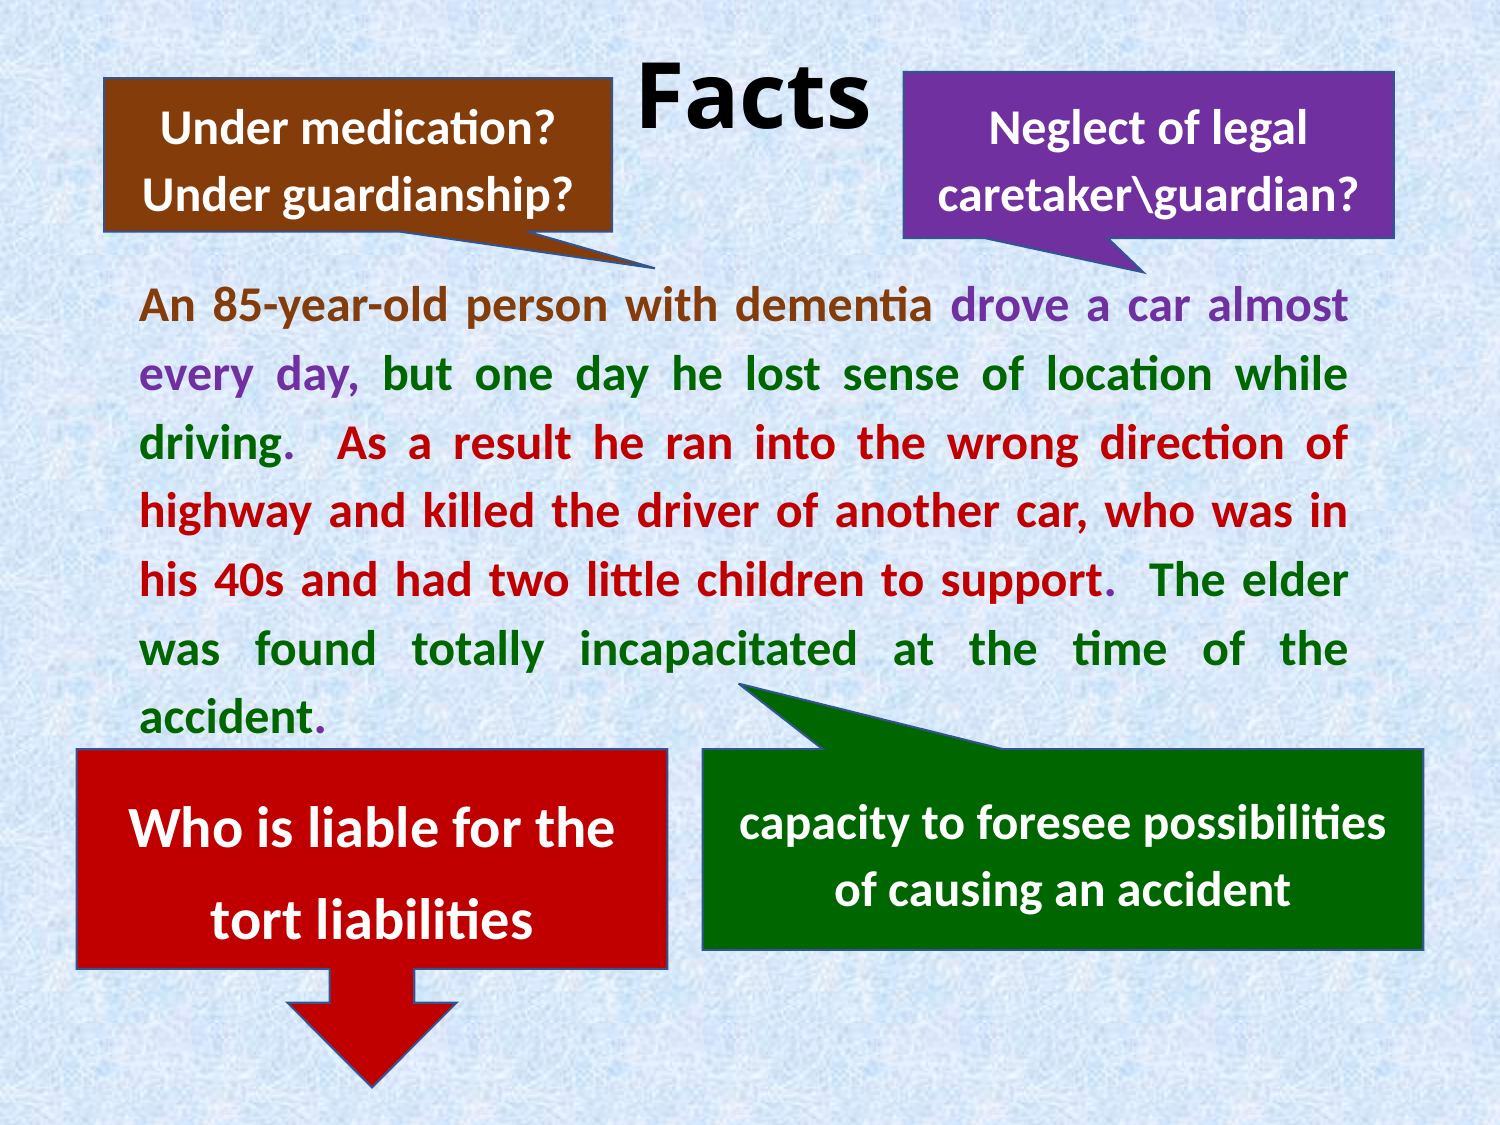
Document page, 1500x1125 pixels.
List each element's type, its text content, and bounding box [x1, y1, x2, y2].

text_box Neglect of legal caretaker\guardian? [902, 70, 1395, 275]
title Facts [123, 27, 1383, 170]
text_box Who is liable for the tort liabilities [75, 748, 669, 1089]
text_box capacity to foresee possibilities of causing an accident [701, 682, 1425, 951]
text_box Under medication? Under guardianship? [103, 77, 656, 270]
list An 85-year-old person with dementia drove a car almost every day, but one day he lost sense of location while driving. As a result he ran into the wrong direction of highway and killed the driver of another car, who was in his 40s and had two little children to support. The elder was found totally incapacitated at the time of the accident. [123, 255, 1365, 1040]
picture [0, 0, 1500, 1125]
